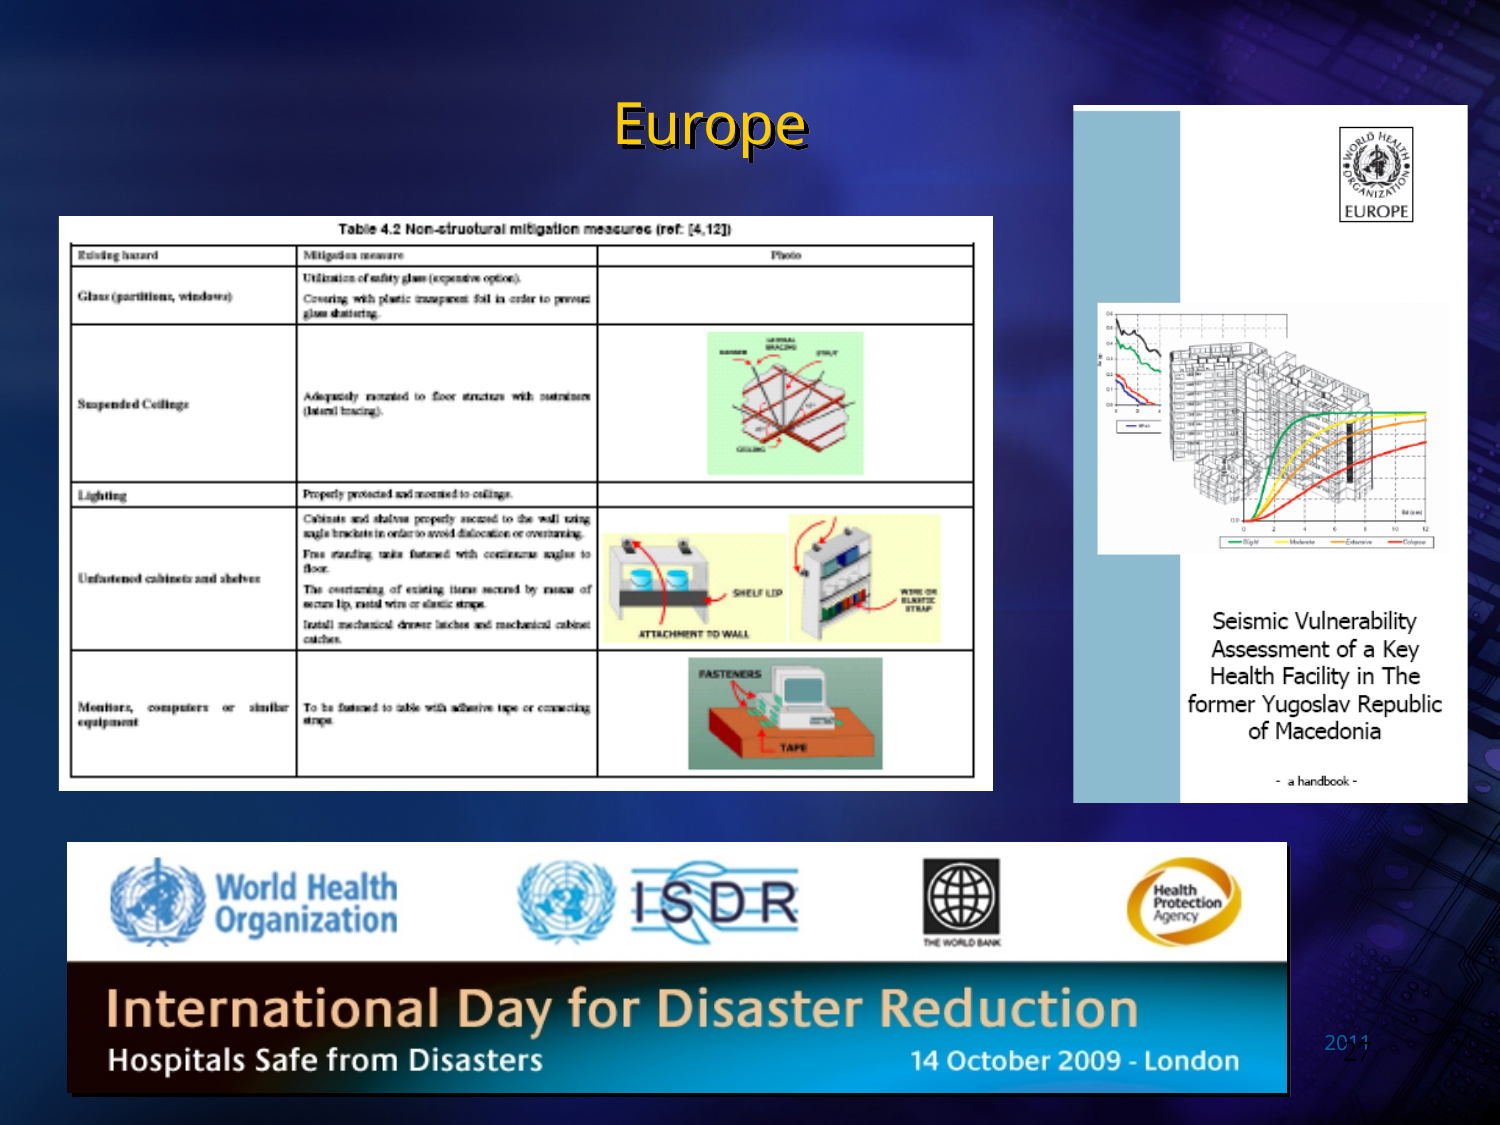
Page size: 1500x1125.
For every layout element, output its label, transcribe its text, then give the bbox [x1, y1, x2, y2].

picture [0, 0, 1500, 1125]
title Europe [72, 46, 1348, 197]
slide_number 27 [1287, 1024, 1388, 1101]
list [67, 842, 1287, 1093]
